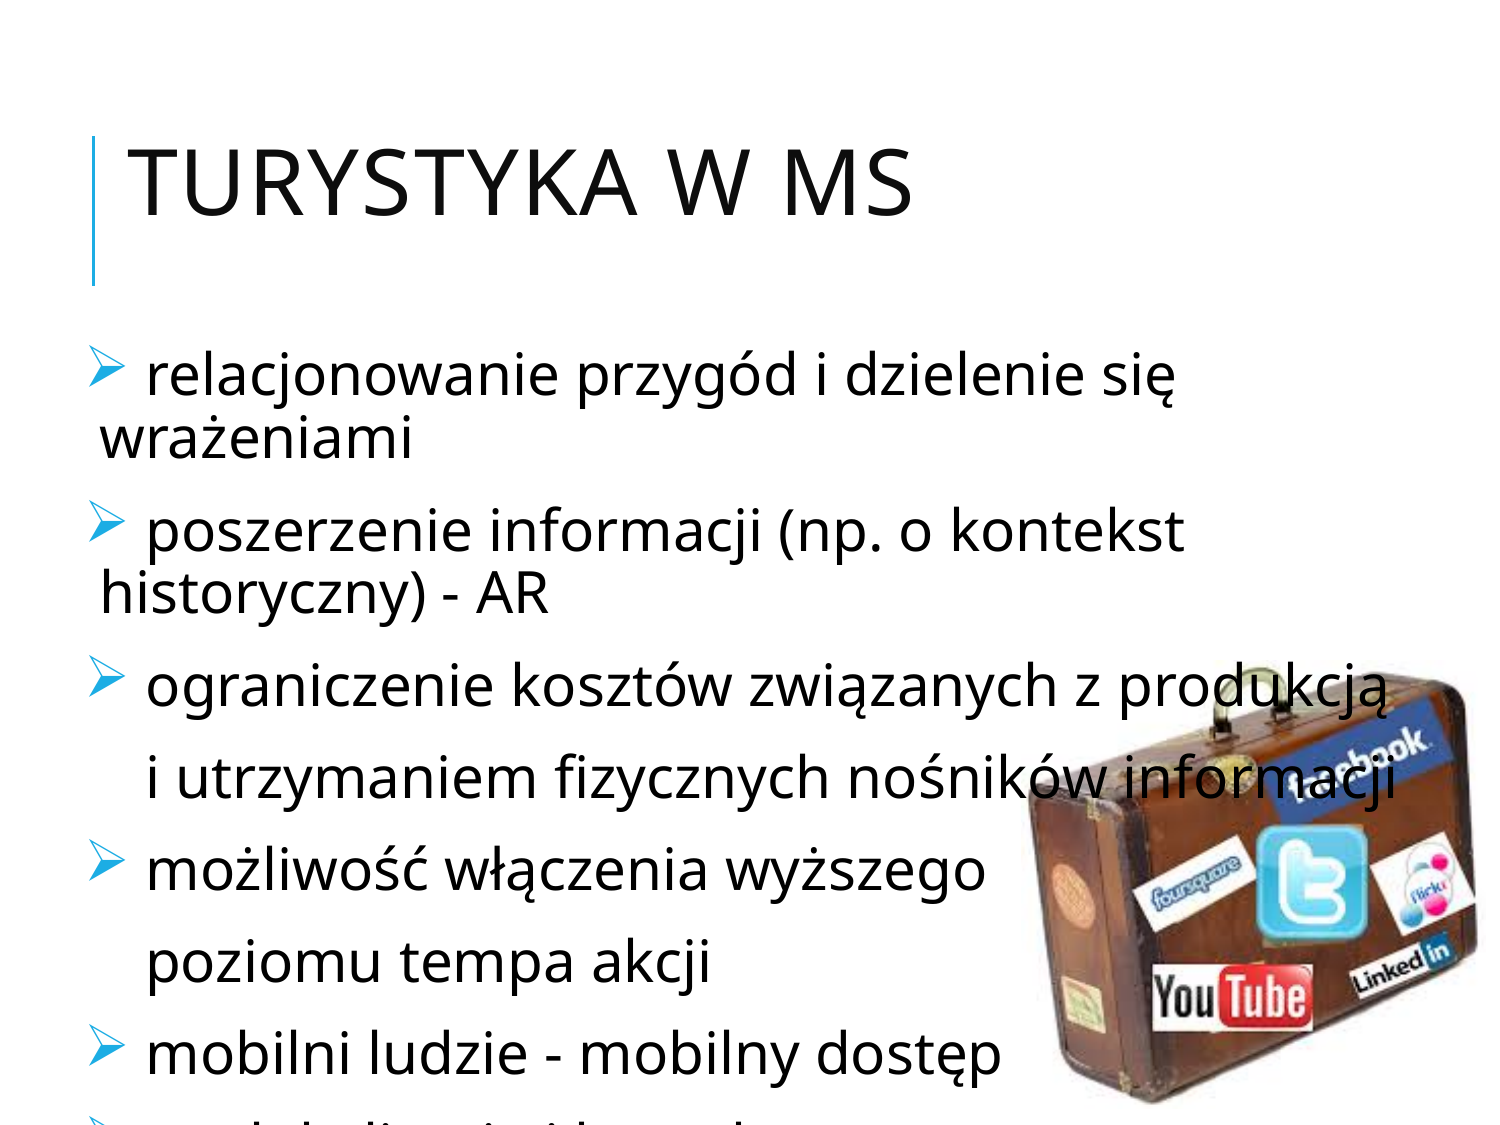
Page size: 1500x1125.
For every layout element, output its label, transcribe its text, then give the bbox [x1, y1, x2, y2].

picture [1021, 660, 1487, 1109]
list relacjonowanie przygód i dzielenie się wrażeniami poszerzenie informacji (np. o kontekst historyczny) - AR ograniczenie kosztów związanych z produkcją i utrzymaniem fizycznych nośników informacji możliwość włączenia wyższego poziomu tempa akcji mobilni ludzie - mobilny dostęp geolokalizacja i kontekst [76, 338, 1424, 1035]
title Turystyka w MS [112, 66, 1308, 313]
